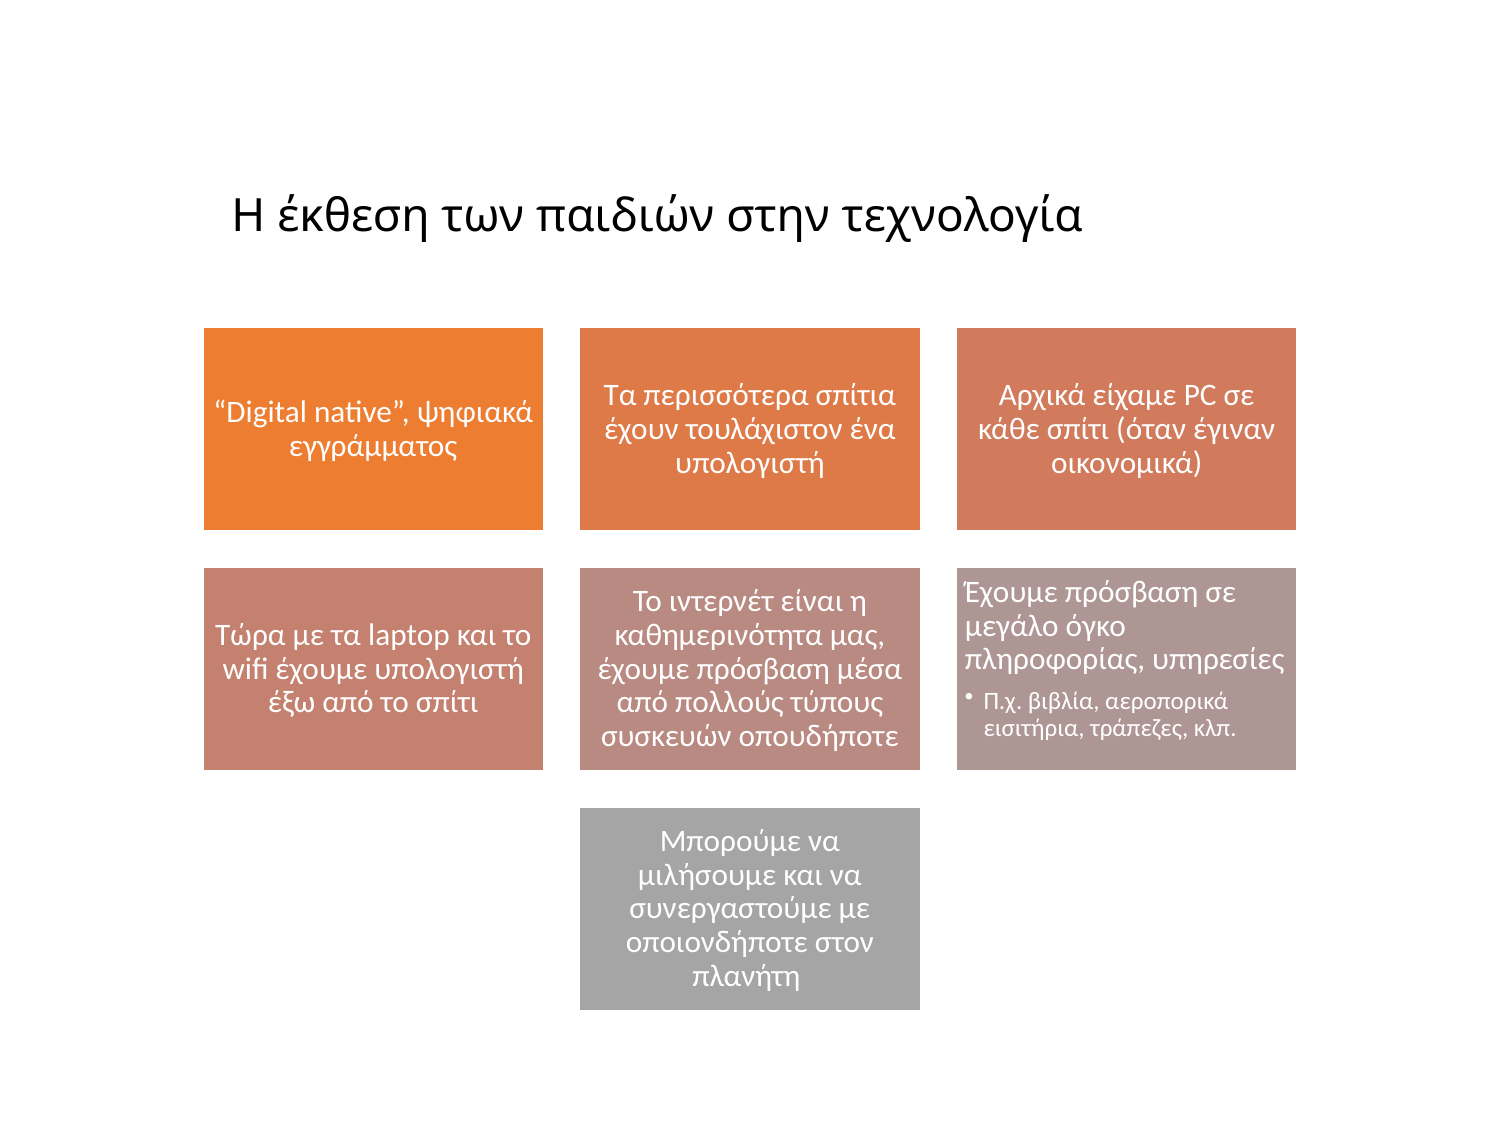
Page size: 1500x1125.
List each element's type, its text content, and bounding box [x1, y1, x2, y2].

title Η έκθεση των παιδιών στην τεχνολογία [216, 131, 1284, 304]
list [99, 326, 1401, 1012]
